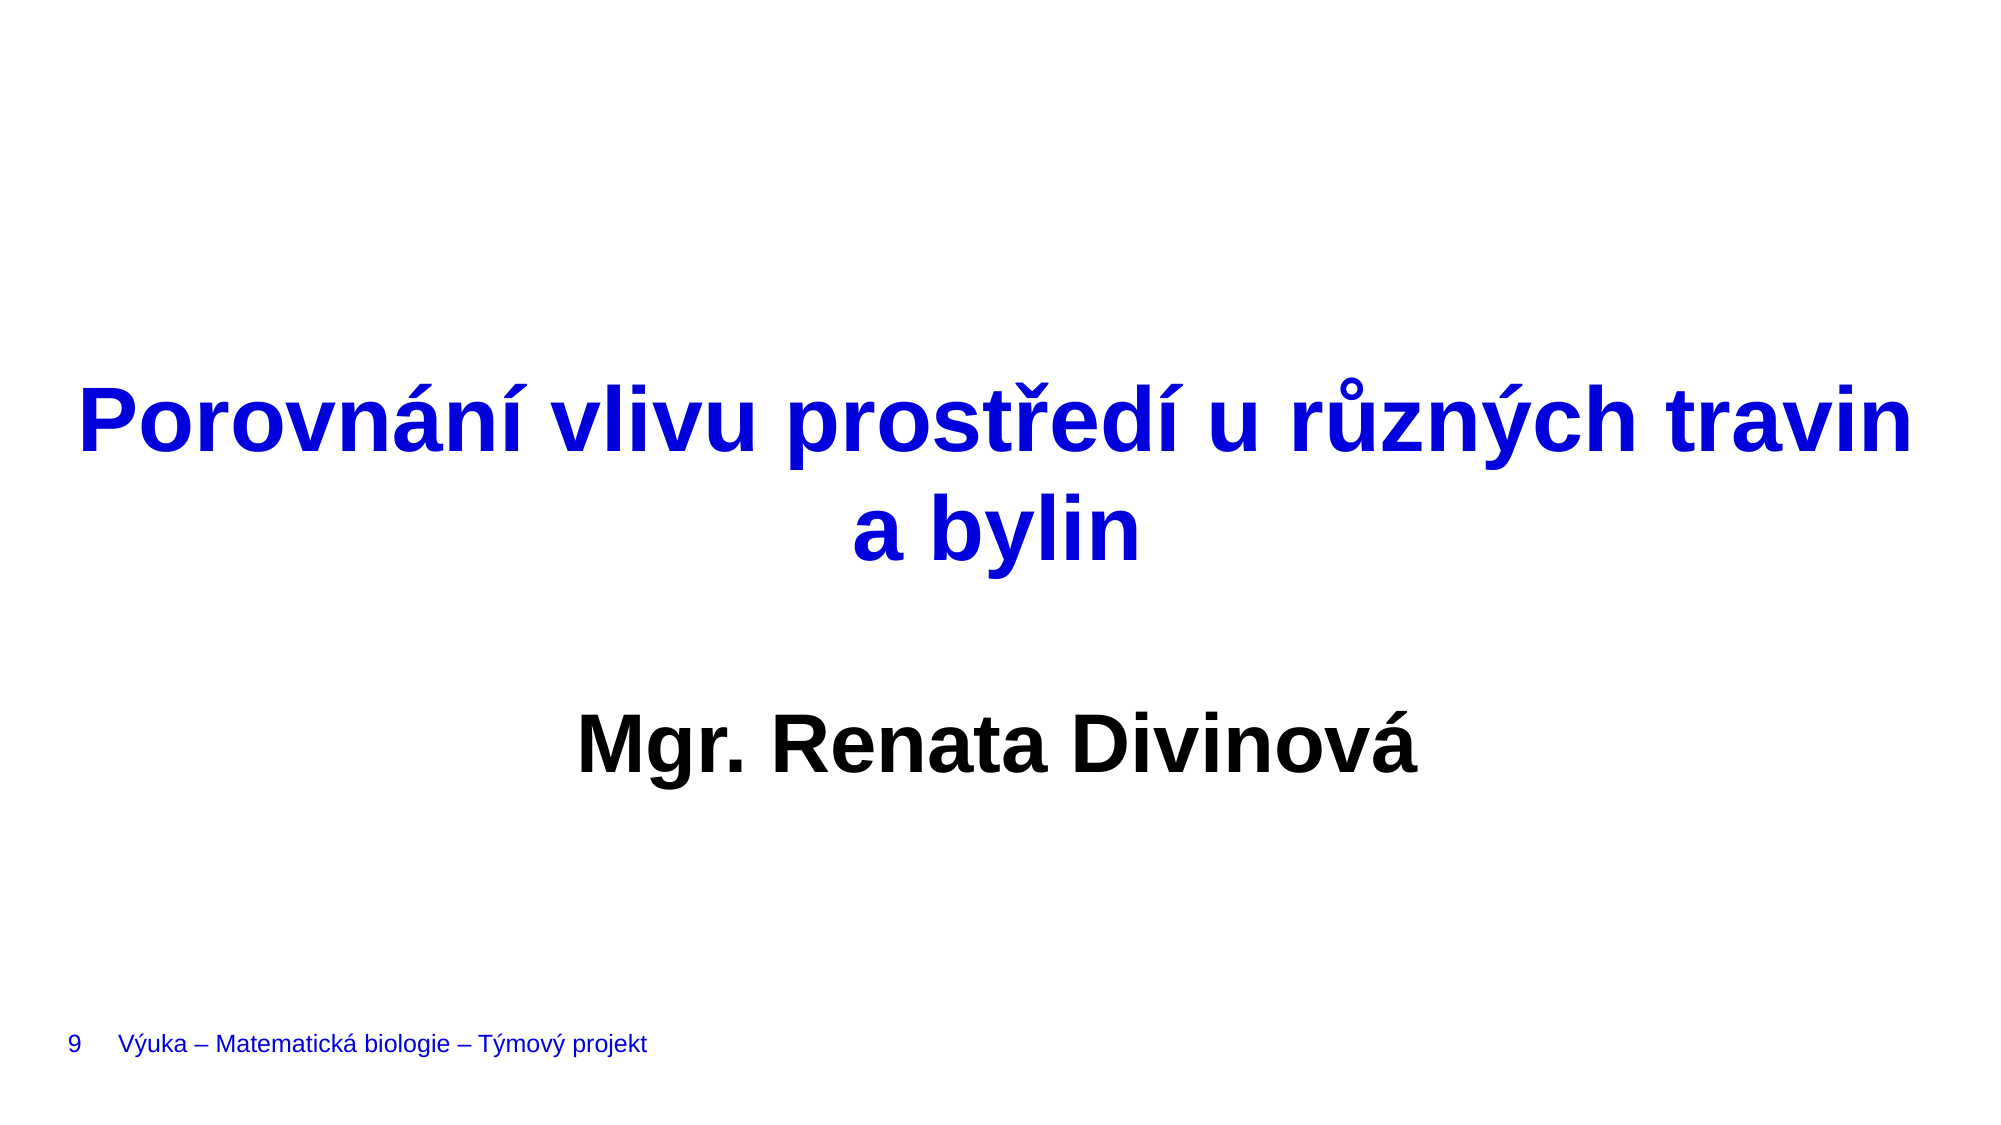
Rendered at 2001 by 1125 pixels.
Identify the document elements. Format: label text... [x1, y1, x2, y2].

text_box Porovnání vlivu prostředí u různých travin a bylin Mgr. Renata Divinová [65, 359, 1930, 843]
text_box Výuka – Matematická biologie – Týmový projekt [118, 1021, 1418, 1063]
text_box 9 [67, 1021, 110, 1063]
